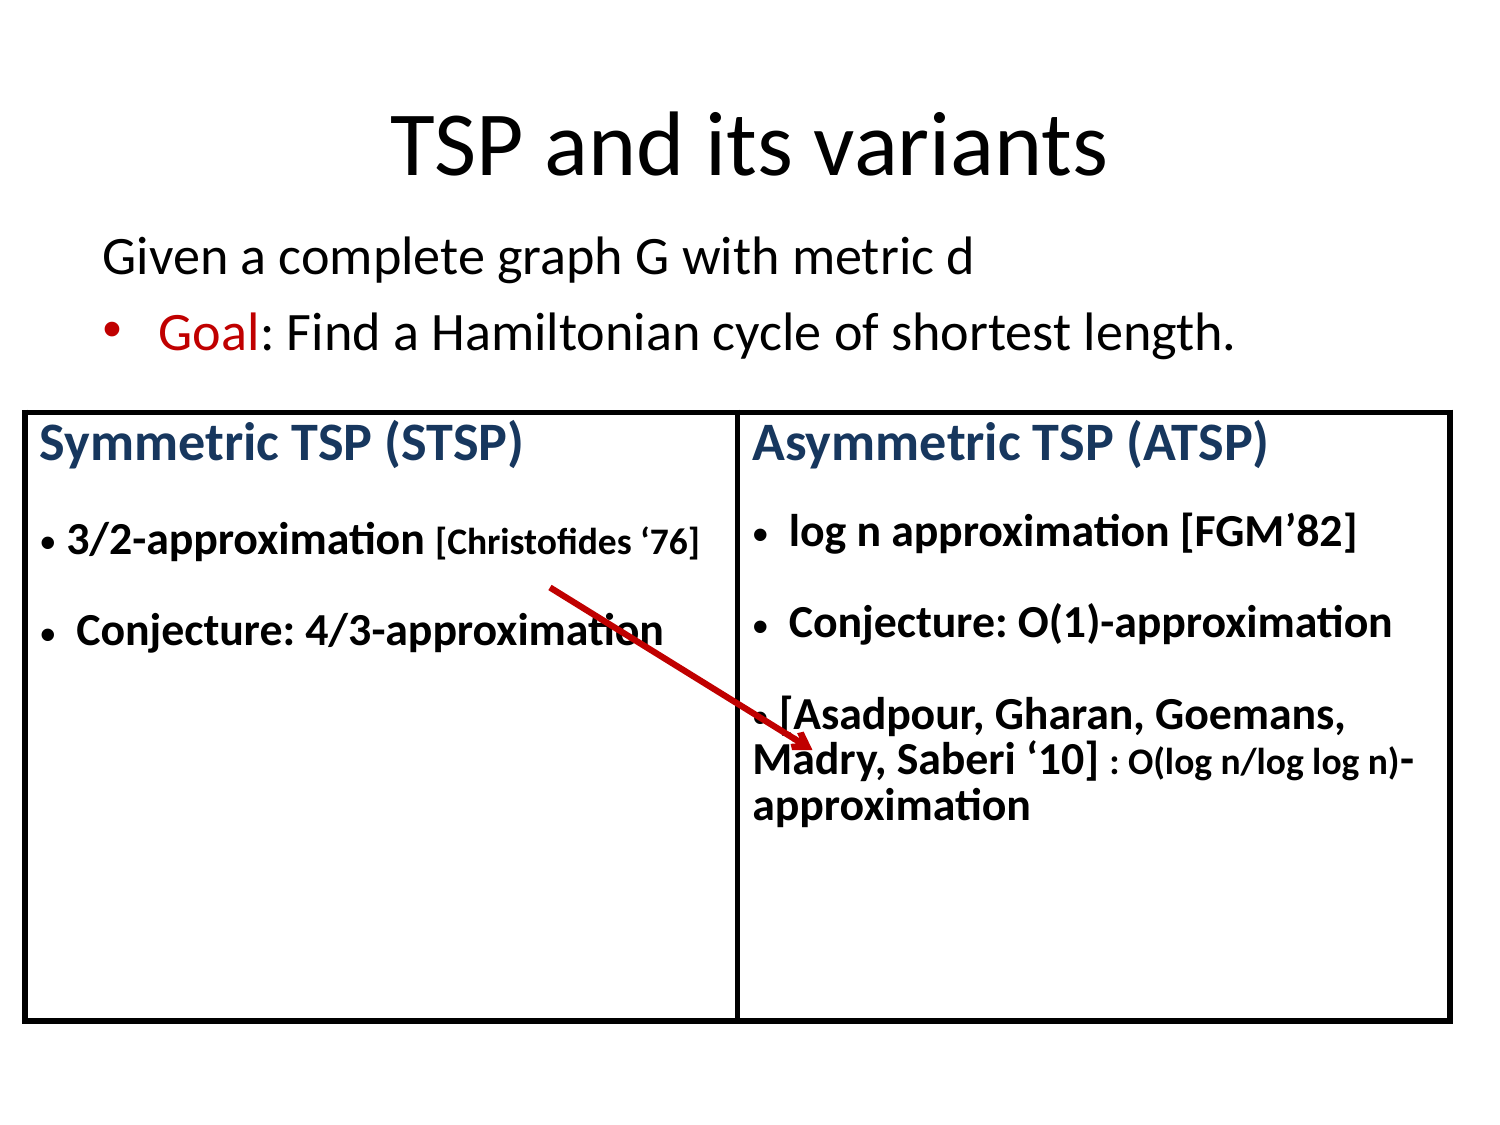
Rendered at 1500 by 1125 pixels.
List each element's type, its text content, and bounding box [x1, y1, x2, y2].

list Given a complete graph G with metric d Goal: Find a Hamiltonian cycle of shortest length. [87, 212, 1338, 410]
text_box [549, 587, 813, 751]
table_header Symmetric TSP (STSP) 3/2-approximation [Christofides ‘76] Conjecture: 4/3-approximation [28, 415, 735, 1018]
title TSP and its variants [75, 45, 1425, 233]
table_header Asymmetric TSP (ATSP) log n approximation [FGM’82] Conjecture: O(1)-approximation [Asadpour, Gharan, Goemans, Madry, Saberi ‘10] : O(log n/log log n)-approximation [740, 415, 1447, 1018]
